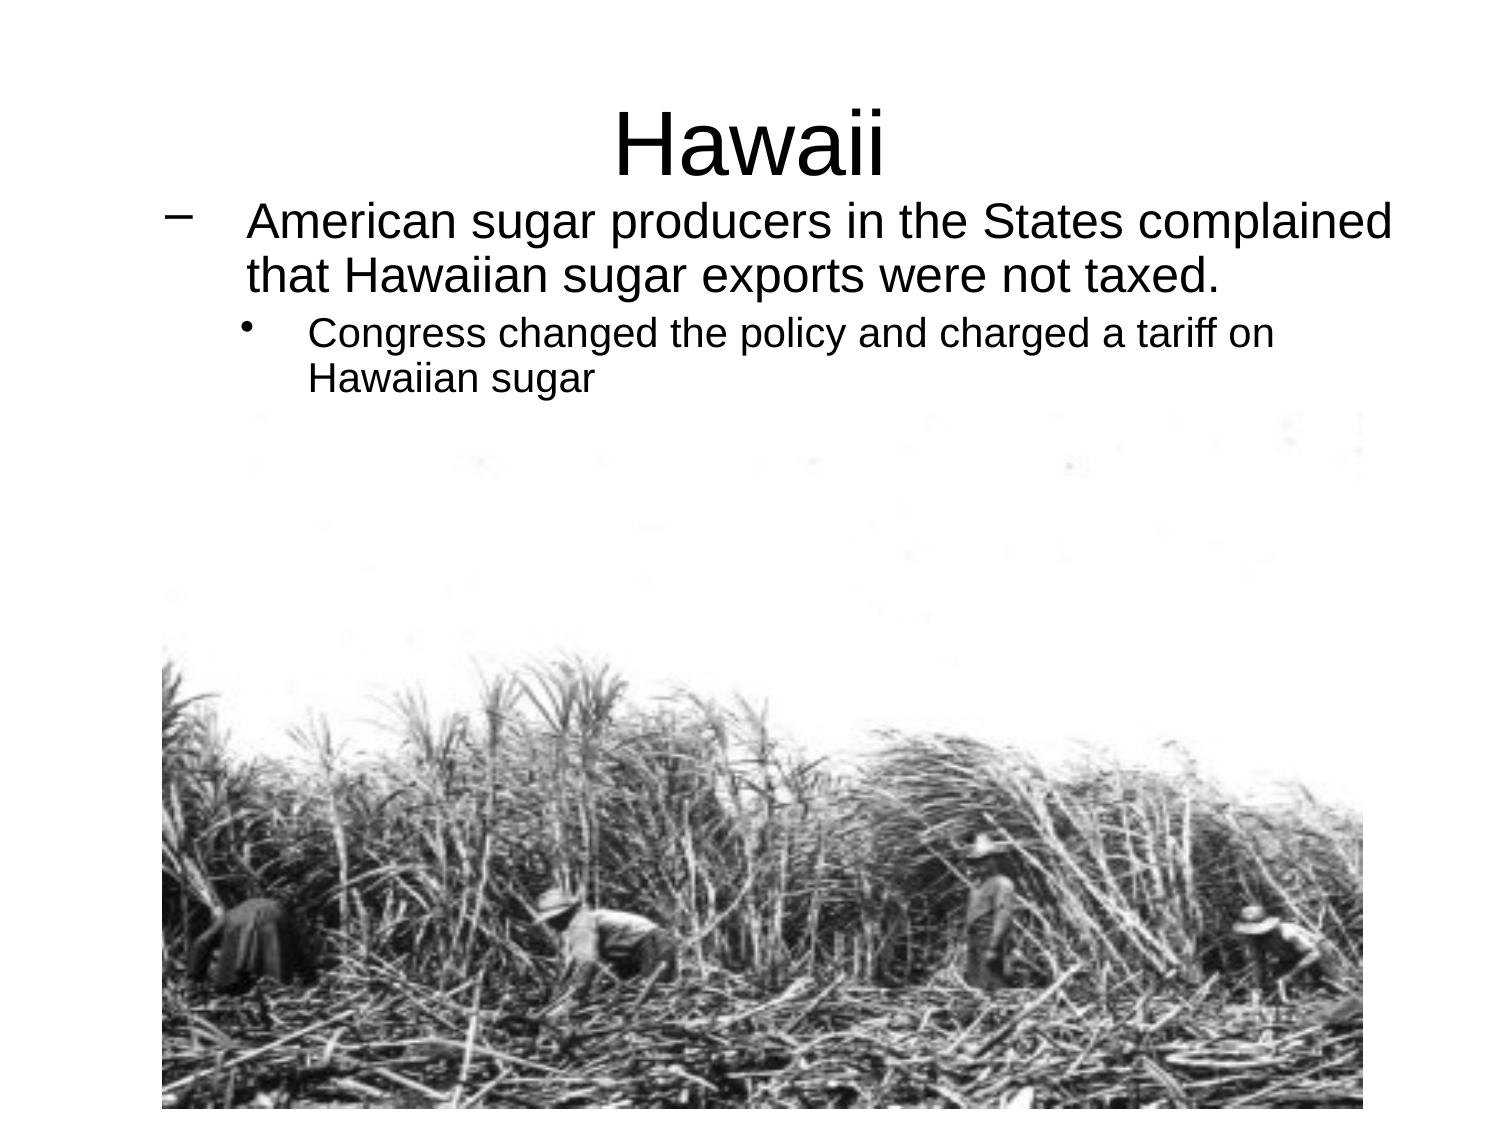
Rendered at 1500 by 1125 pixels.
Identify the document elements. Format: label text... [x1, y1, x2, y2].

title Hawaii [75, 45, 1425, 187]
list American sugar producers in the States complained that Hawaiian sugar exports were not taxed. Congress changed the policy and charged a tariff on Hawaiian sugar [75, 187, 1425, 425]
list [162, 412, 1363, 1109]
